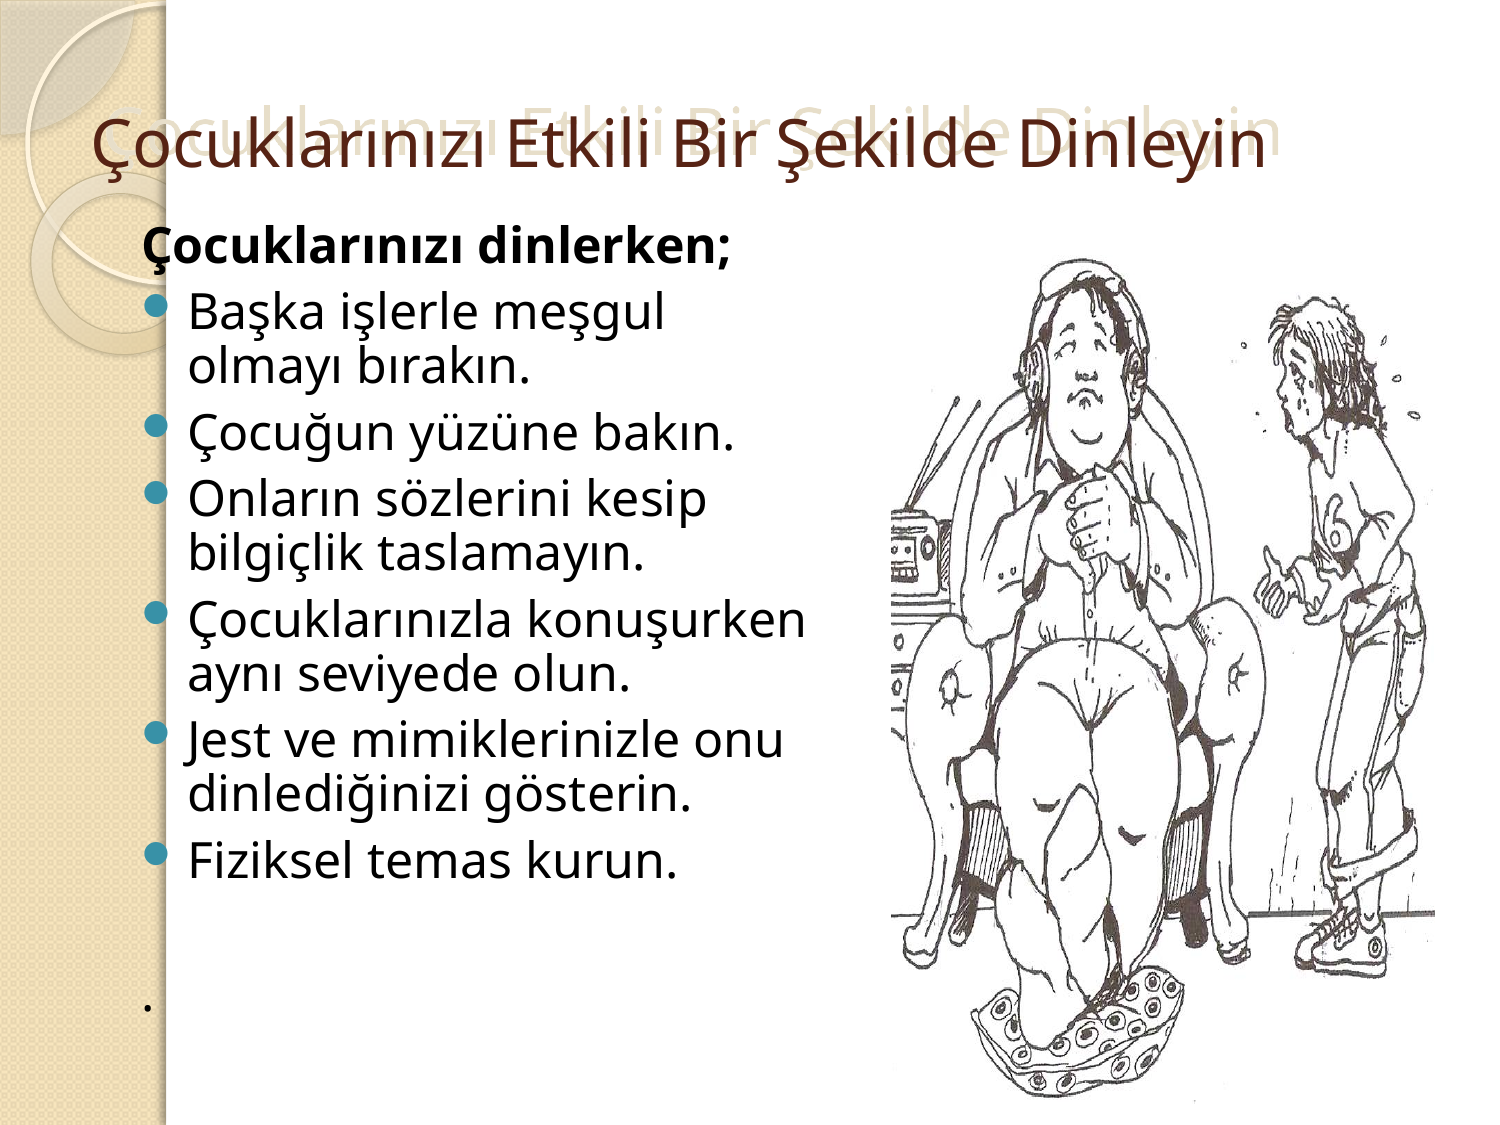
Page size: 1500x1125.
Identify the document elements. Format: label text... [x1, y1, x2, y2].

picture [891, 255, 1435, 1104]
list Çocuklarınızı dinlerken; Başka işlerle meşgul olmayı bırakın. Çocuğun yüzüne bakın. Onların sözlerini kesip bilgiçlik taslamayın. Çocuklarınızla konuşurken aynı seviyede olun. Jest ve mimiklerinizle onu dinlediğinizi gösterin. Fiziksel temas kurun. . [112, 212, 833, 1001]
title Çocuklarınızı Etkili Bir Şekilde Dinleyin [75, 47, 1425, 233]
